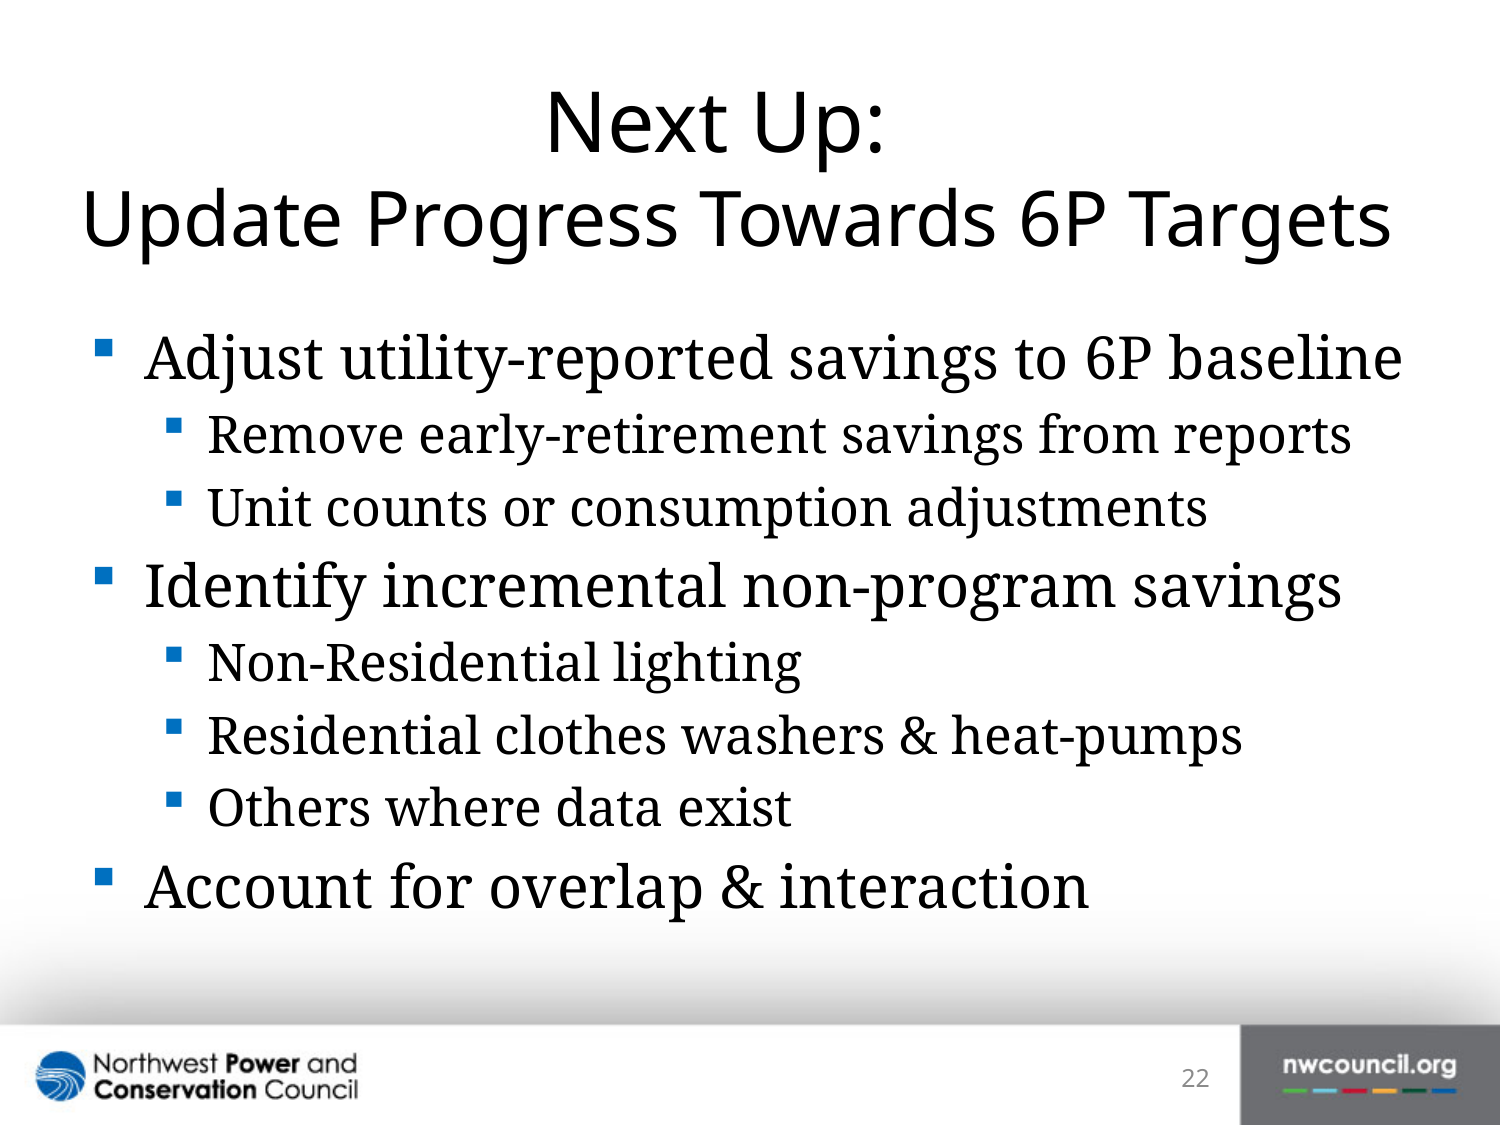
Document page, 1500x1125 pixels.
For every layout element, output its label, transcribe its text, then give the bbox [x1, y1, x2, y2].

list Adjust utility-reported savings to 6P baseline Remove early-retirement savings from reports Unit counts or consumption adjustments Identify incremental non-program savings Non-Residential lighting Residential clothes washers & heat-pumps Others where data exist Account for overlap & interaction [75, 312, 1425, 1005]
title Next Up: Update Progress Towards 6P Targets [62, 50, 1413, 280]
slide_number 22 [875, 1050, 1225, 1110]
picture [0, 0, 1500, 1125]
